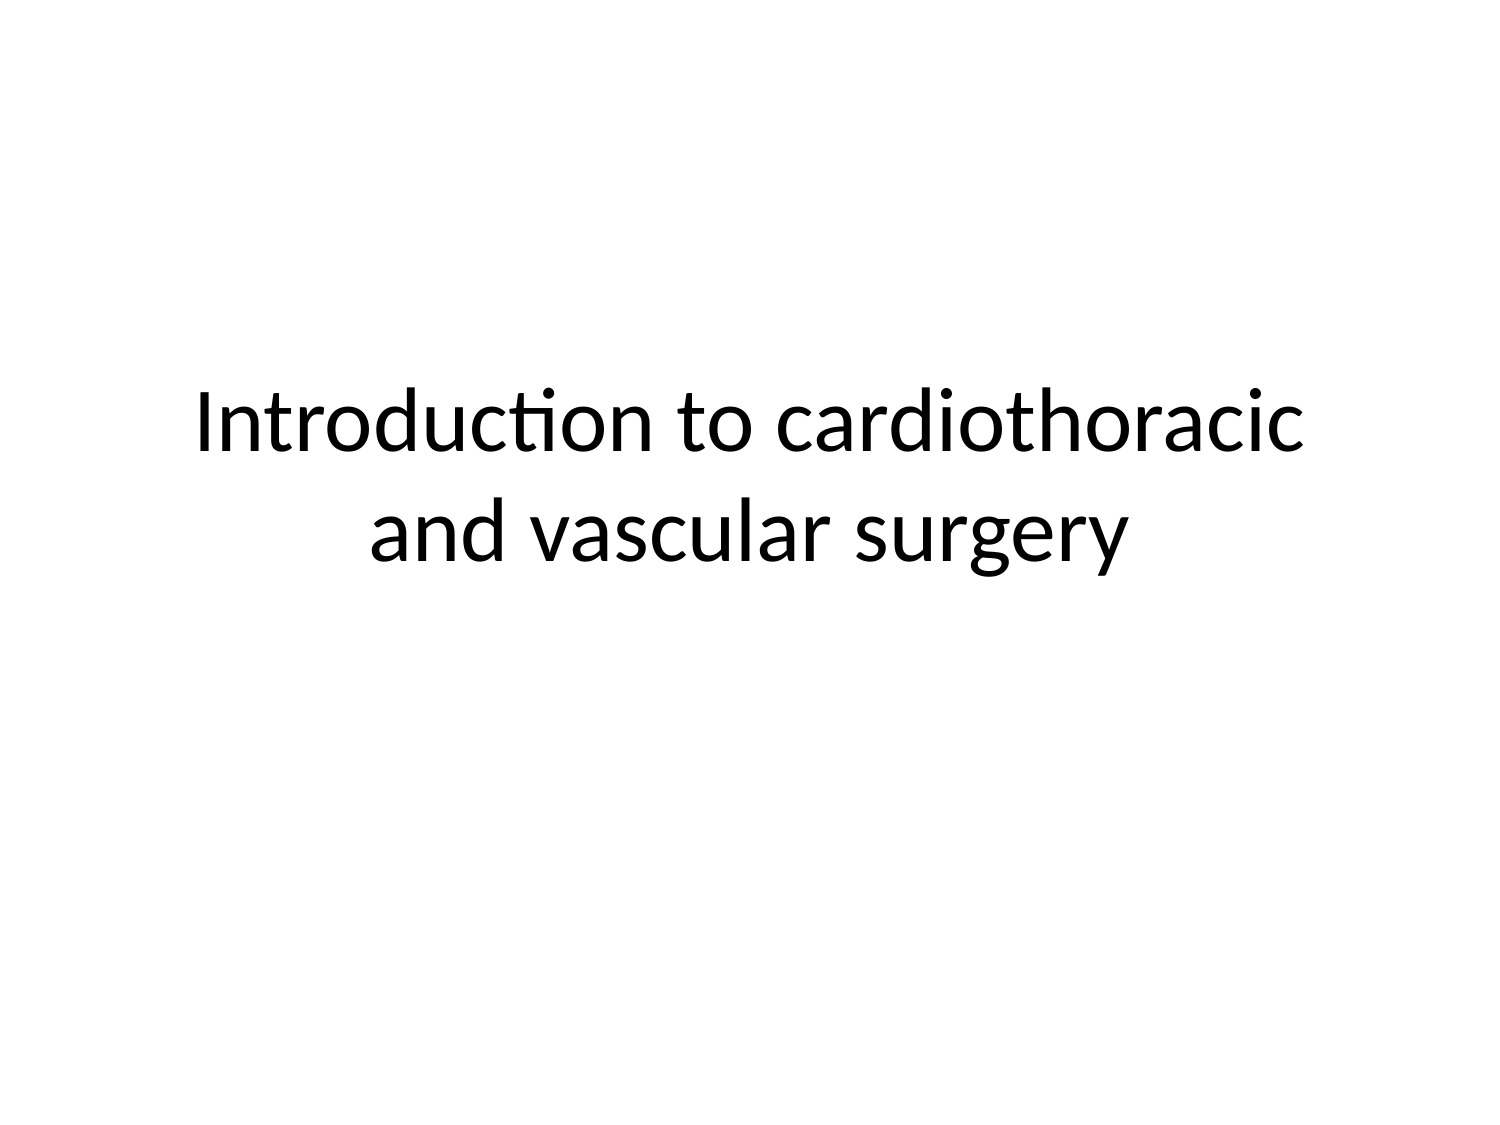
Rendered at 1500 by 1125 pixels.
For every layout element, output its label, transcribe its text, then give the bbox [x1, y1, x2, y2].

title Introduction to cardiothoracic and vascular surgery [112, 349, 1388, 591]
